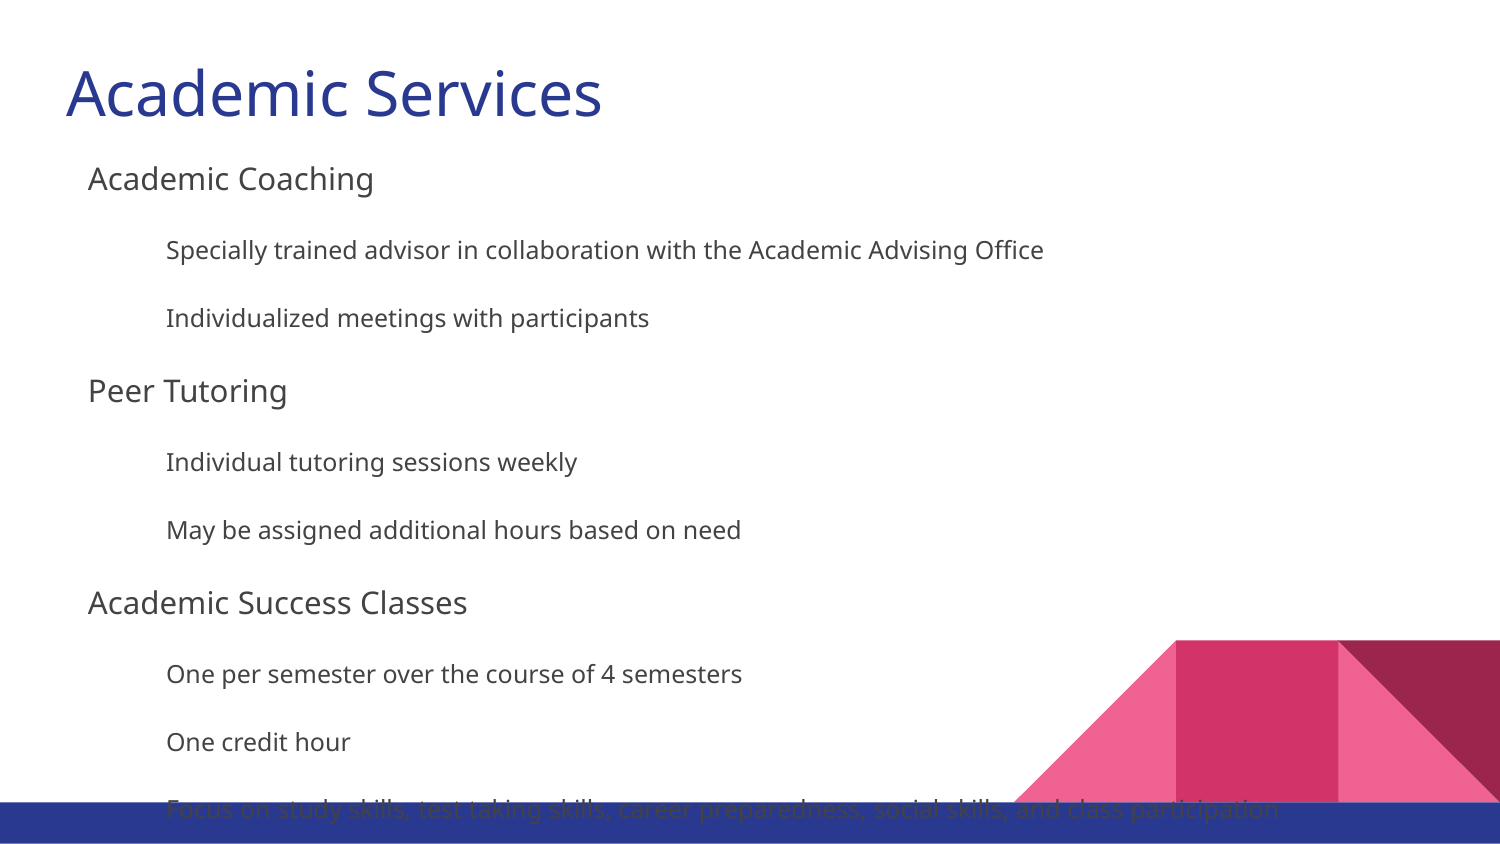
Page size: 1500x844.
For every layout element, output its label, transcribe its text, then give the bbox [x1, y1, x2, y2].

list Academic Coaching Specially trained advisor in collaboration with the Academic Advising Office Individualized meetings with participants Peer Tutoring Individual tutoring sessions weekly May be assigned additional hours based on need Academic Success Classes One per semester over the course of 4 semesters One credit hour Focus on study skills, test taking skills, career preparedness, social skills, and class participation Supervised Study Area Required hours weekly Supervision to be provided by program staff [51, 138, 1449, 715]
title Academic Services [51, 39, 1449, 138]
